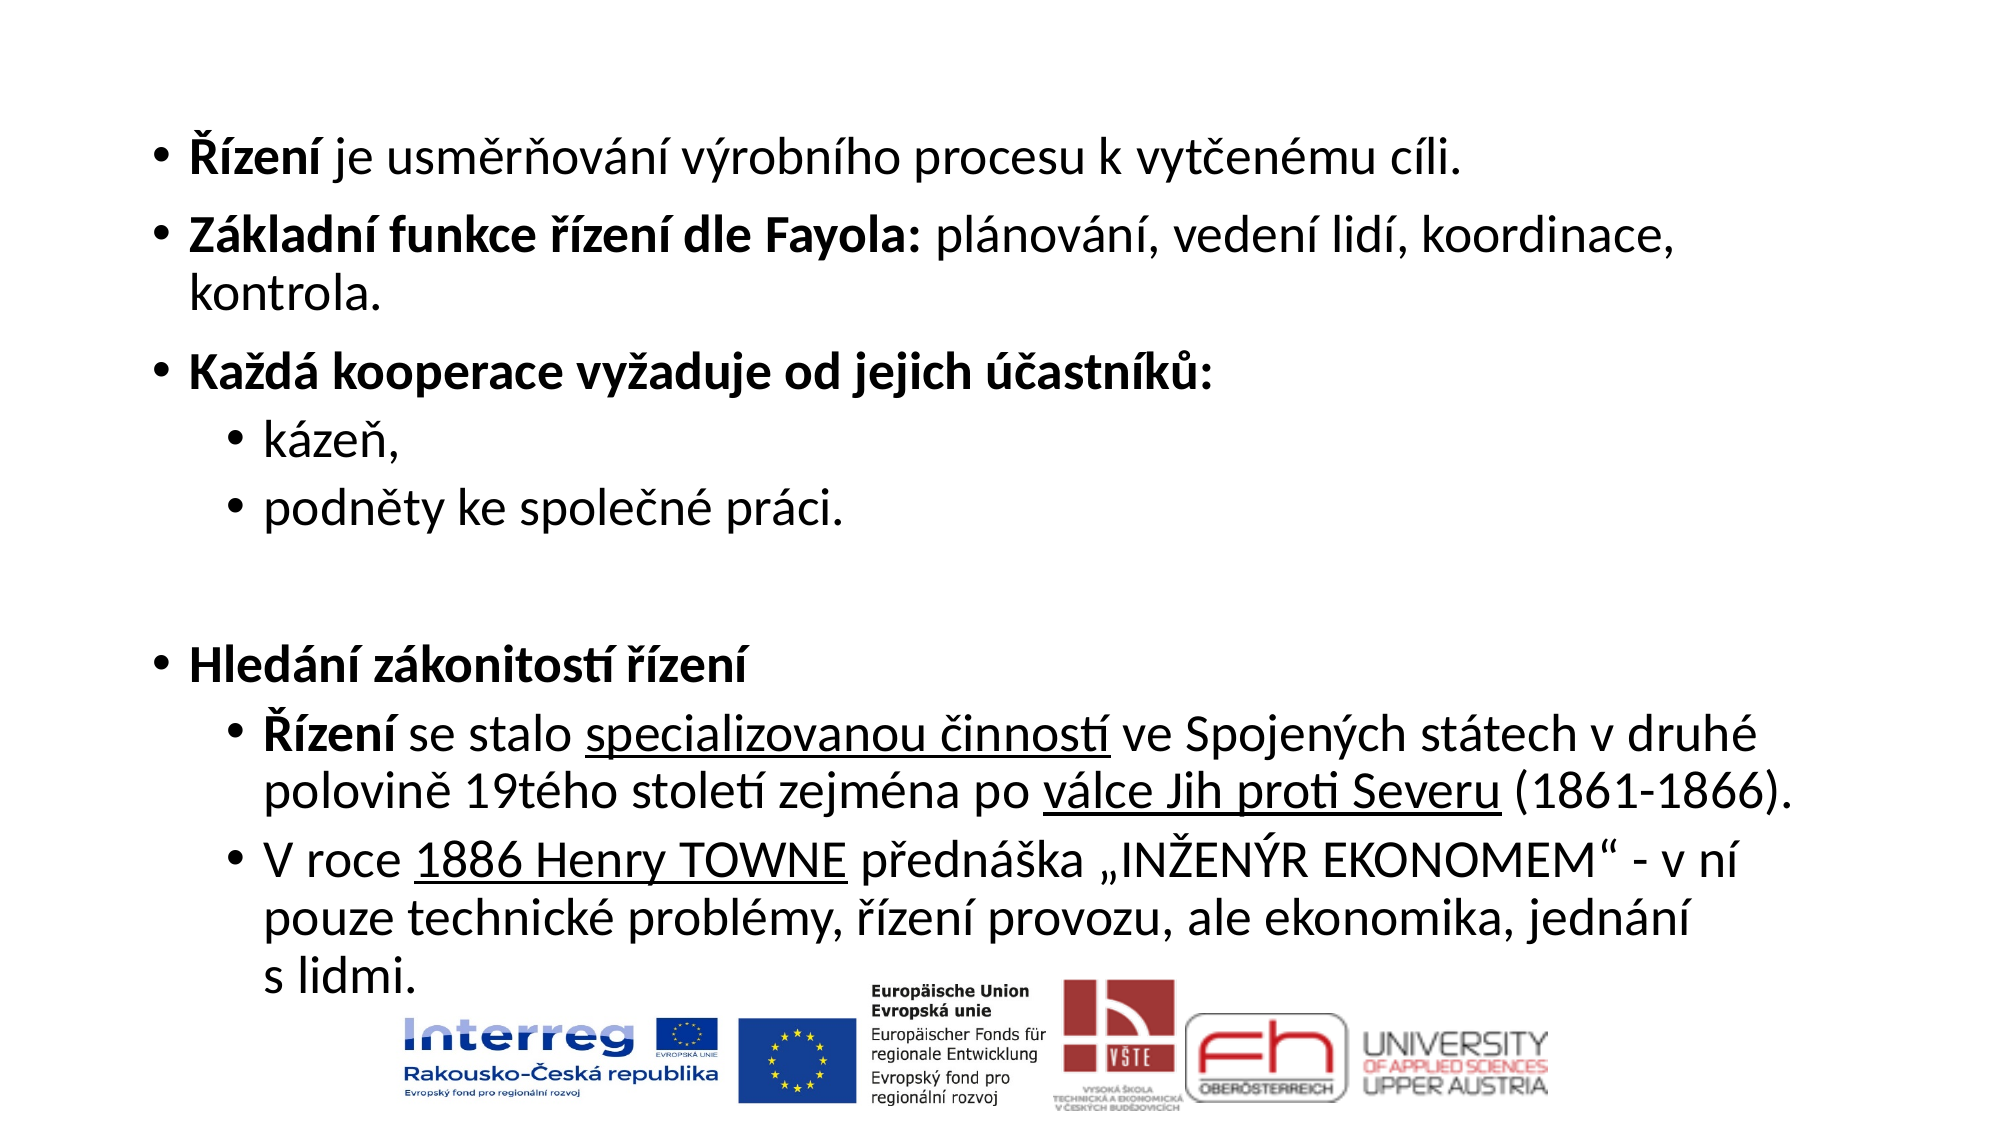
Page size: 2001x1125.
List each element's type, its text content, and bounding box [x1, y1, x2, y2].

list Řízení je usměrňování výrobního procesu k vytčenému cíli. Základní funkce řízení dle Fayola: plánování, vedení lidí, koordinace, kontrola. Každá kooperace vyžaduje od jejich účastníků: kázeň, podněty ke společné práci. Hledání zákonitostí řízení Řízení se stalo specializovanou činností ve Spojených státech v druhé polovině 19tého století zejména po válce Jih proti Severu (1861-1866). V roce 1886 Henry TOWNE přednáška „INŽENÝR EKONOMEM“ - v ní pouze technické problémy, řízení provozu, ale ekonomika, jednání s lidmi. [137, 35, 1863, 1014]
picture [1053, 979, 1184, 1111]
picture [1185, 1013, 1548, 1103]
picture [374, 984, 1046, 1125]
